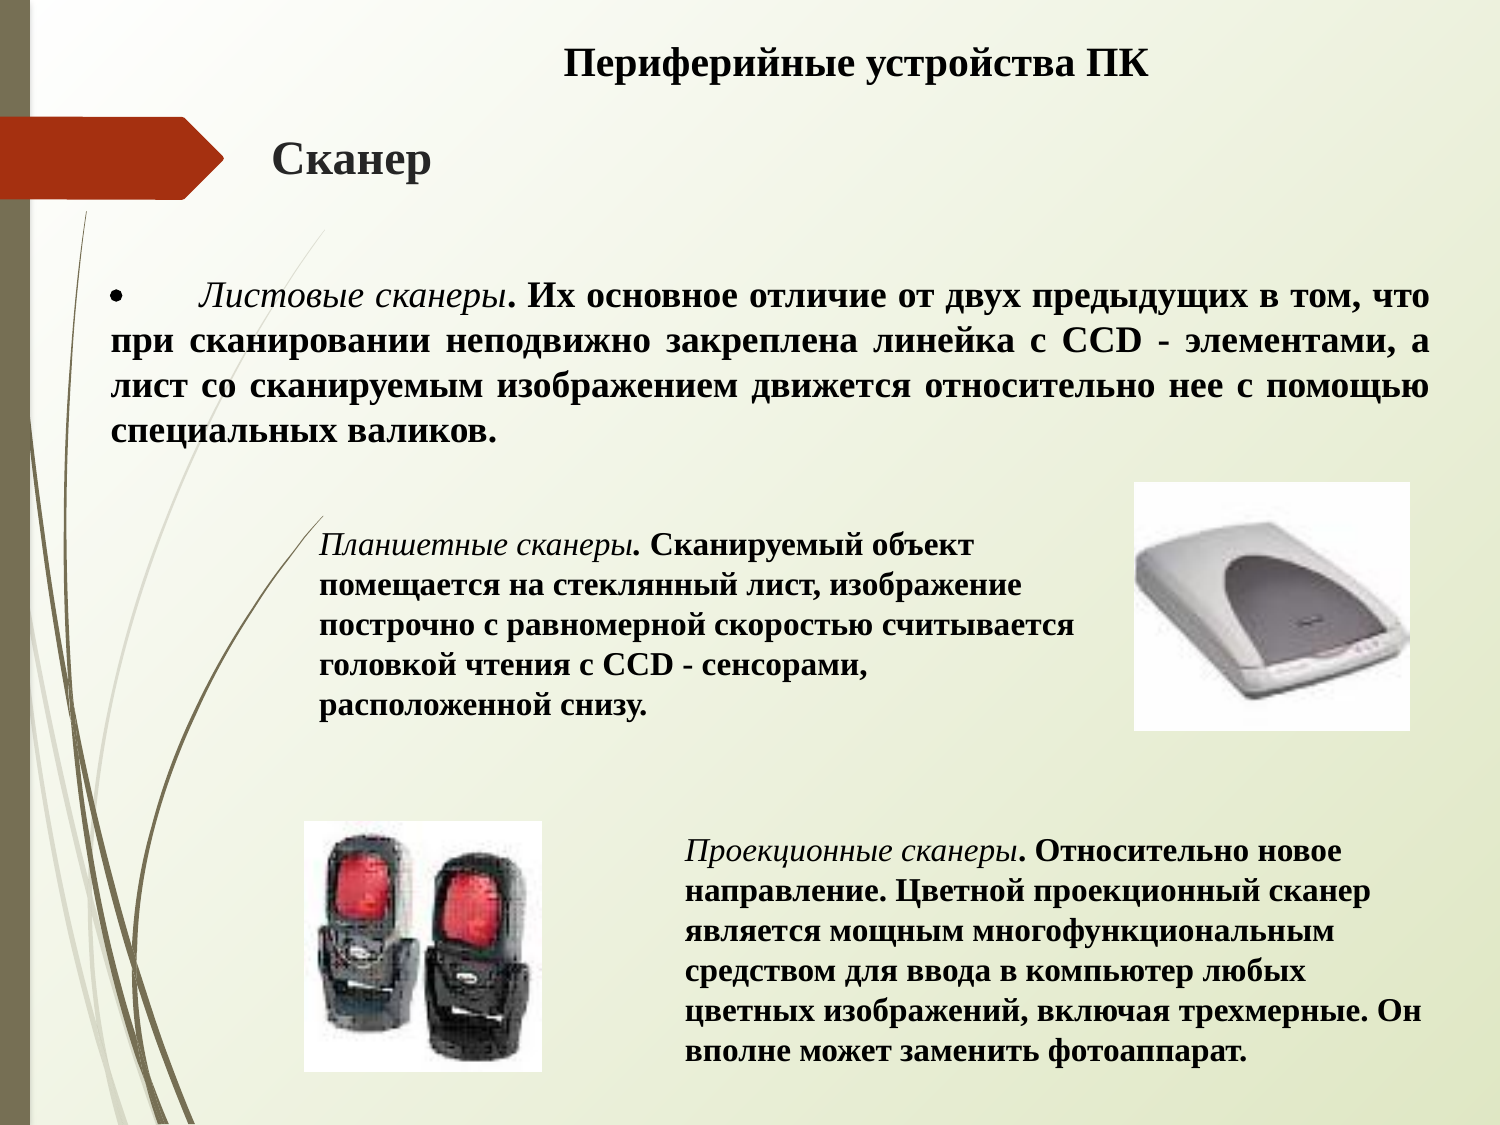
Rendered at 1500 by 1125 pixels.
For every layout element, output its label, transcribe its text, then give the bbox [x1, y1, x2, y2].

text_box Планшетные сканеры. Сканируемый объект помещается на стеклянный лист, изображение построчно с равномерной скоростью считывается головкой чтения с CCD - сенсорами, расположенной снизу. [304, 515, 1123, 730]
text_box · Листовые сканеры. Их основное отличие от двух предыдущих в том, что при сканировании неподвижно закреплена линейка с CCD - элементами, а лист со сканируемым изображением движется относительно нее с помощью специальных валиков. [95, 262, 1446, 458]
text_box Периферийные устройства ПК [474, 27, 1238, 93]
picture [304, 820, 543, 1072]
text_box Проекционные сканеры. Относительно новое направление. Цветной проекционный сканер является мощным многофункциональным средством для ввода в компьютер любых цветных изображений, включая трехмерные. Он вполне может заменить фотоаппарат. [670, 821, 1446, 1076]
text_box [0, 487, 613, 543]
text_box Сканер [256, 119, 1500, 192]
picture [1134, 482, 1410, 731]
